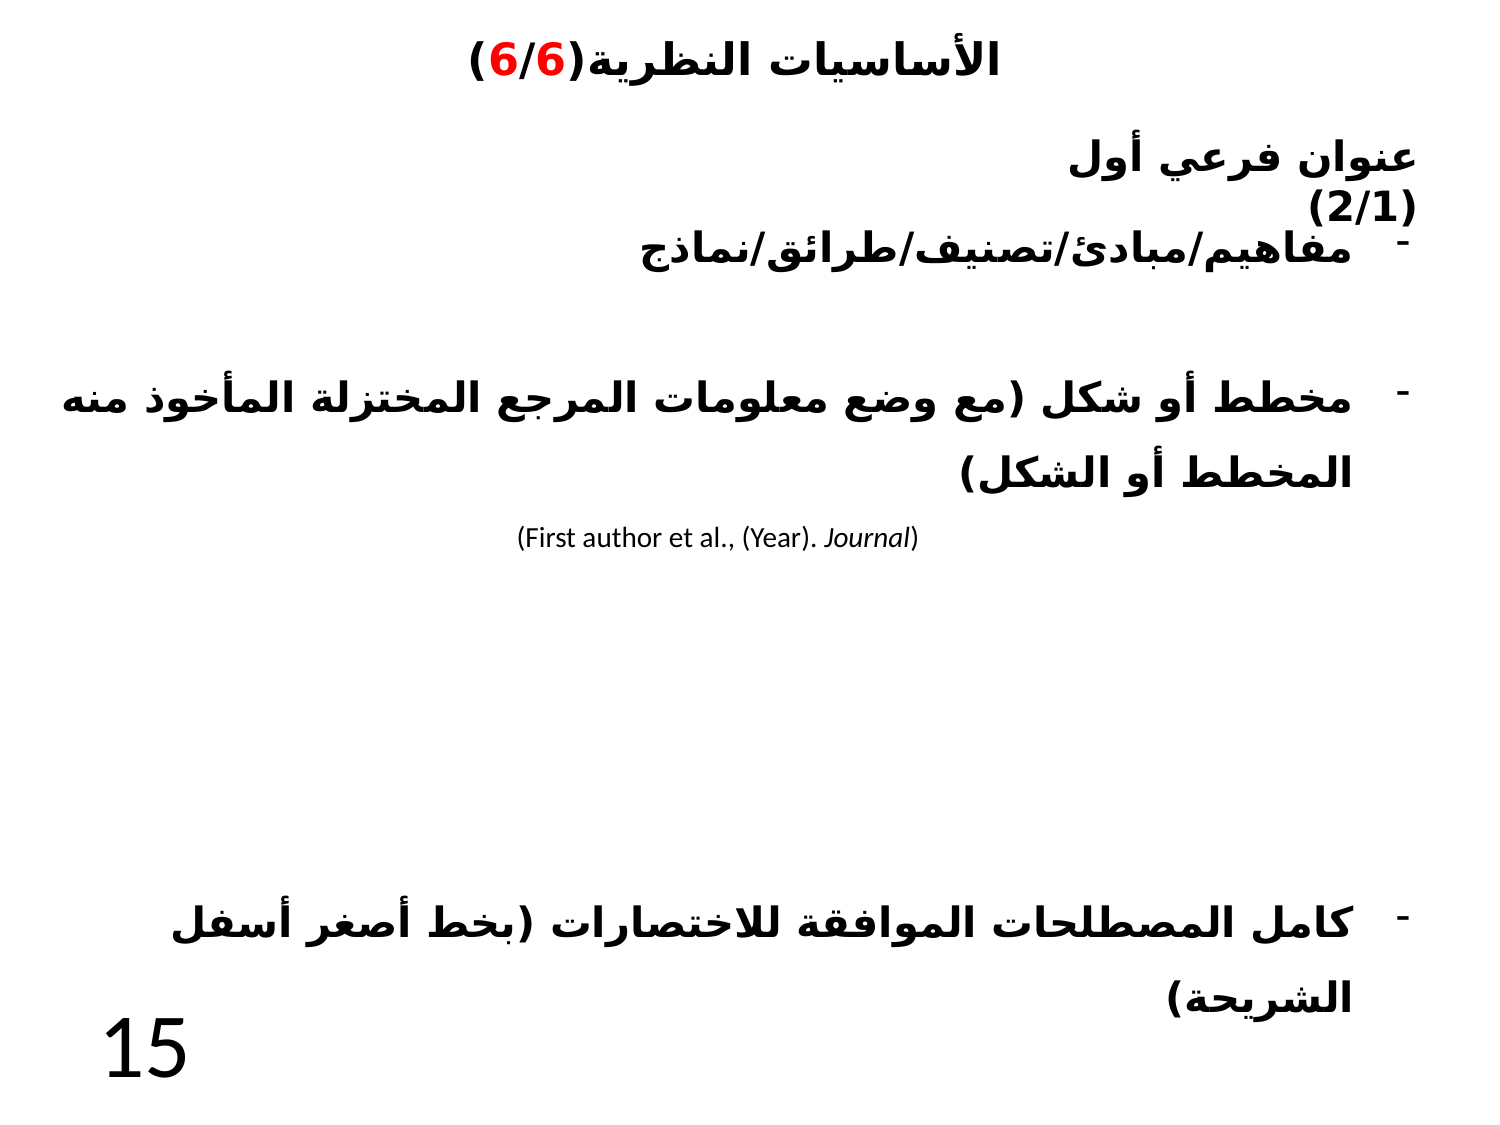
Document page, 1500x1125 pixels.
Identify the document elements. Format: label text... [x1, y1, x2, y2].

slide_number 15 [76, 1011, 207, 1072]
text_box (First author et al., (Year). Journal) [501, 511, 999, 561]
text_box عنوان فرعي أول (2/1) [974, 122, 1434, 238]
text_box مفاهيم/مبادئ/تصنيف/طرائق/نماذج مخطط أو شكل (مع وضع معلومات المرجع المختزلة المأخوذ منه المخطط أو الشكل) كامل المصطلحات الموافقة للاختصارات (بخط أصغر أسفل الشريحة) [41, 188, 1426, 1125]
title الأساسيات النظرية(6/6) [431, 6, 1017, 109]
